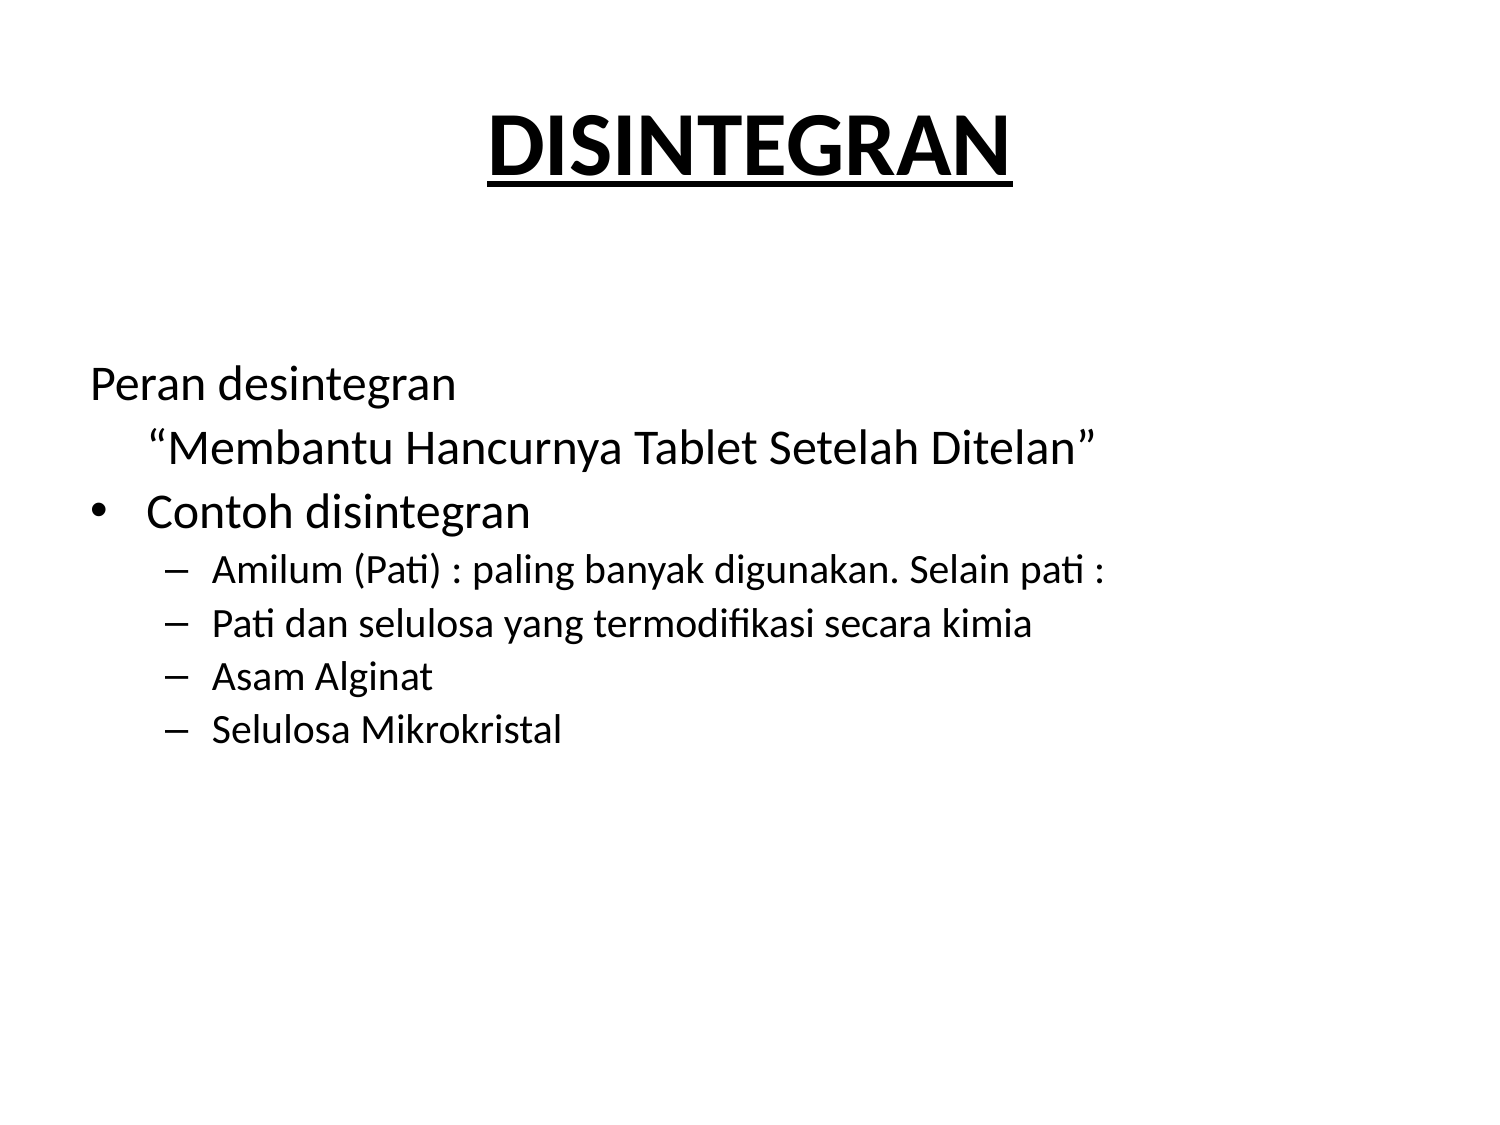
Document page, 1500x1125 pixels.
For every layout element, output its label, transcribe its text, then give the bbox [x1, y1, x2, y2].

title DISINTEGRAN [75, 45, 1425, 233]
list Peran desintegran “Membantu Hancurnya Tablet Setelah Ditelan” Contoh disintegran Amilum (Pati) : paling banyak digunakan. Selain pati : Pati dan selulosa yang termodifikasi secara kimia Asam Alginat Selulosa Mikrokristal [75, 350, 1425, 1006]
